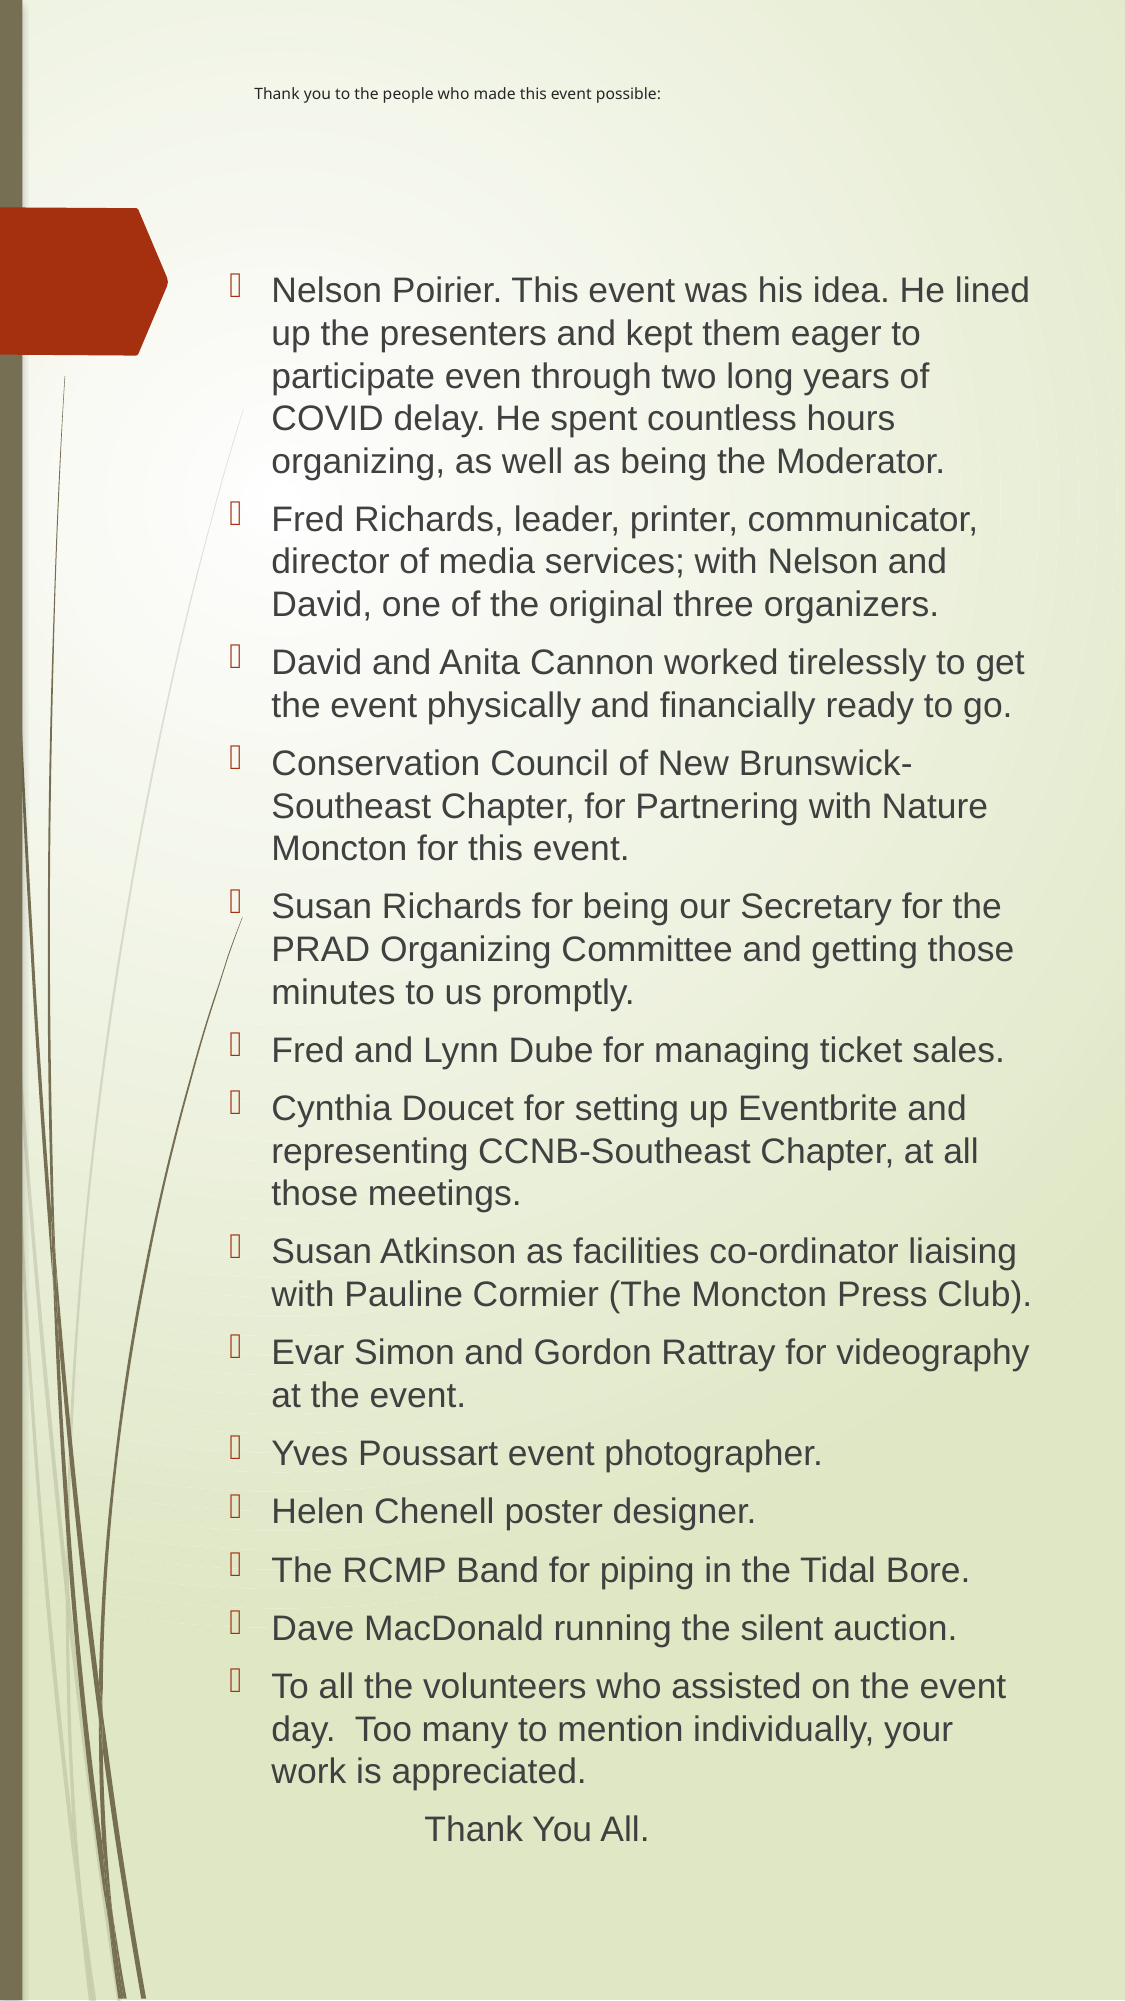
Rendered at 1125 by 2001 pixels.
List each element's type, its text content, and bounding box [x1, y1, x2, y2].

list Nelson Poirier. This event was his idea. He lined up the presenters and kept them eager to participate even through two long years of COVID delay. He spent countless hours organizing, as well as being the Moderator. Fred Richards, leader, printer, communicator, director of media services; with Nelson and David, one of the original three organizers. David and Anita Cannon worked tirelessly to get the event physically and financially ready to go. Conservation Council of New Brunswick-Southeast Chapter, for Partnering with Nature Moncton for this event. Susan Richards for being our Secretary for the PRAD Organizing Committee and getting those minutes to us promptly. Fred and Lynn Dube for managing ticket sales. Cynthia Doucet for setting up Eventbrite and representing CCNB-Southeast Chapter, at all those meetings. Susan Atkinson as facilities co-ordinator liaising with Pauline Cormier (The Moncton Press Club). Evar Simon and Gordon Rattray for videography at the event. Yves Poussart event photographer. Helen Chenell poster designer. The RCMP Band for piping in the Tidal Bore. Dave MacDonald running the silent auction. To all the volunteers who assisted on the event day. Too many to mention individually, your work is appreciated. Thank You All. [214, 259, 1050, 1927]
title Thank you to the people who made this event possible: [239, 76, 1050, 150]
